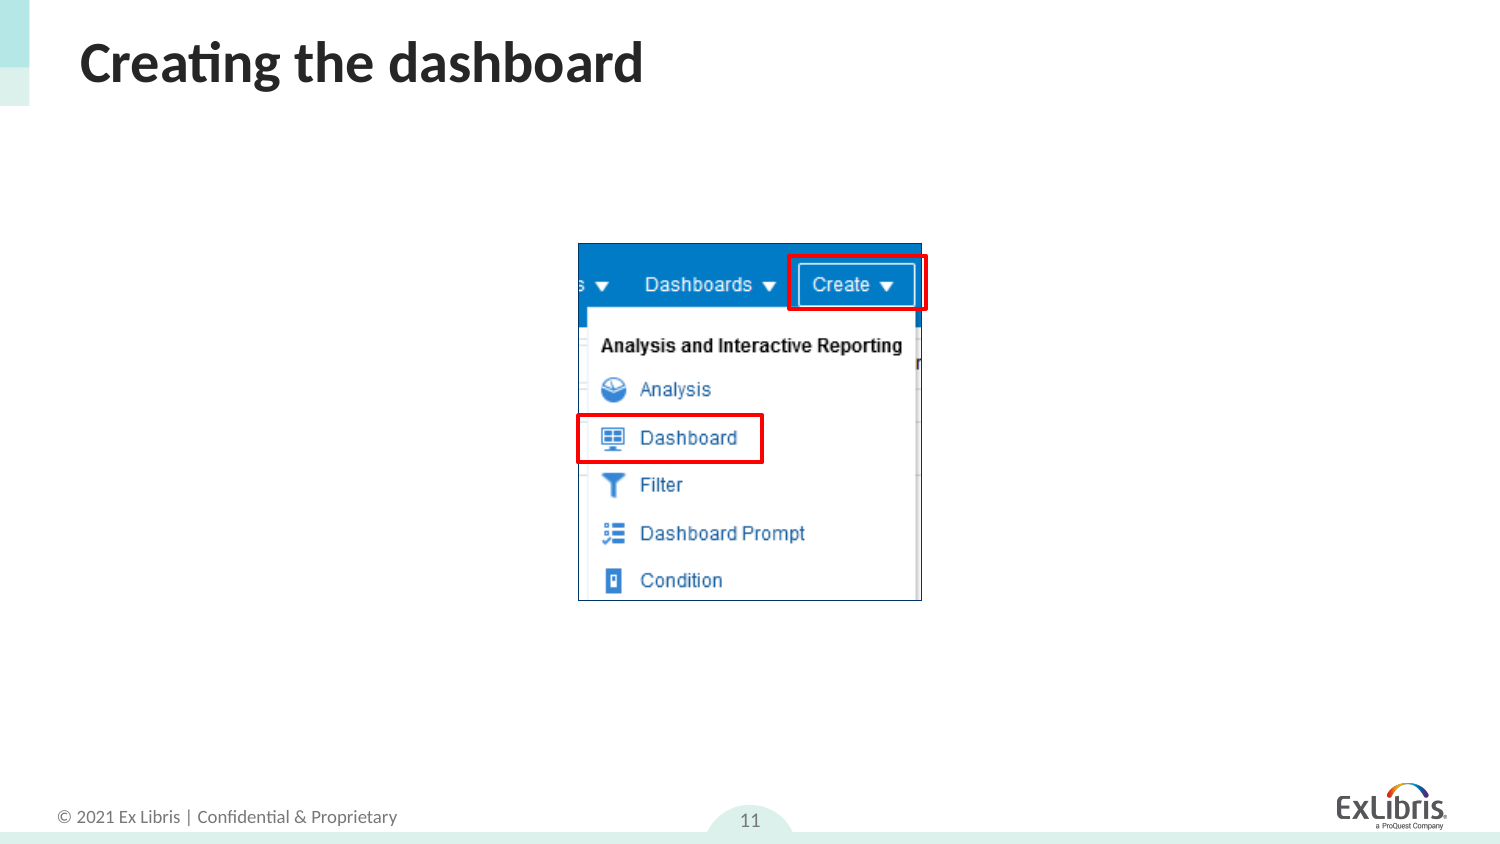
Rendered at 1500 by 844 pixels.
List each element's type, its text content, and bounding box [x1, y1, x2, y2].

slide_number 11 [705, 789, 795, 844]
picture [577, 243, 923, 601]
picture [1337, 783, 1447, 830]
title Creating the dashboard [64, 11, 1447, 107]
